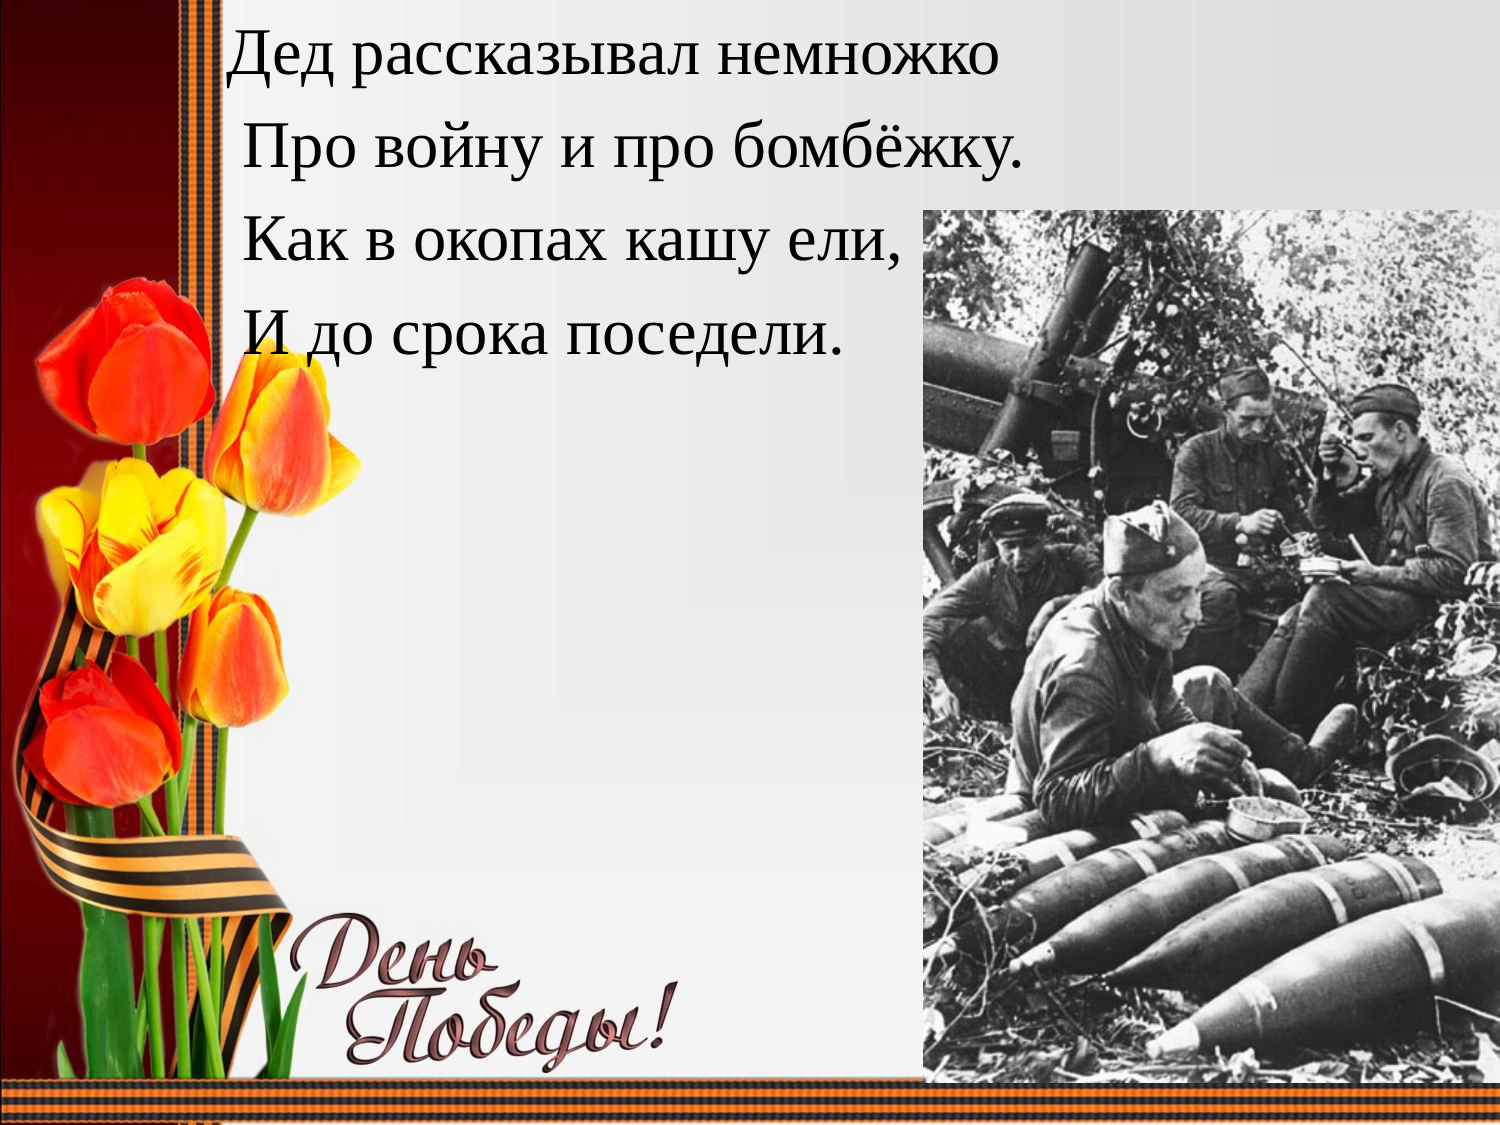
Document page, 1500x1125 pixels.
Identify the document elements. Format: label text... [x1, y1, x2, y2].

list Дед рассказывал немножко Про войну и про бомбёжку. Как в окопах кашу ели, И до срока поседели. [210, 0, 1360, 399]
picture [0, 0, 1500, 1125]
